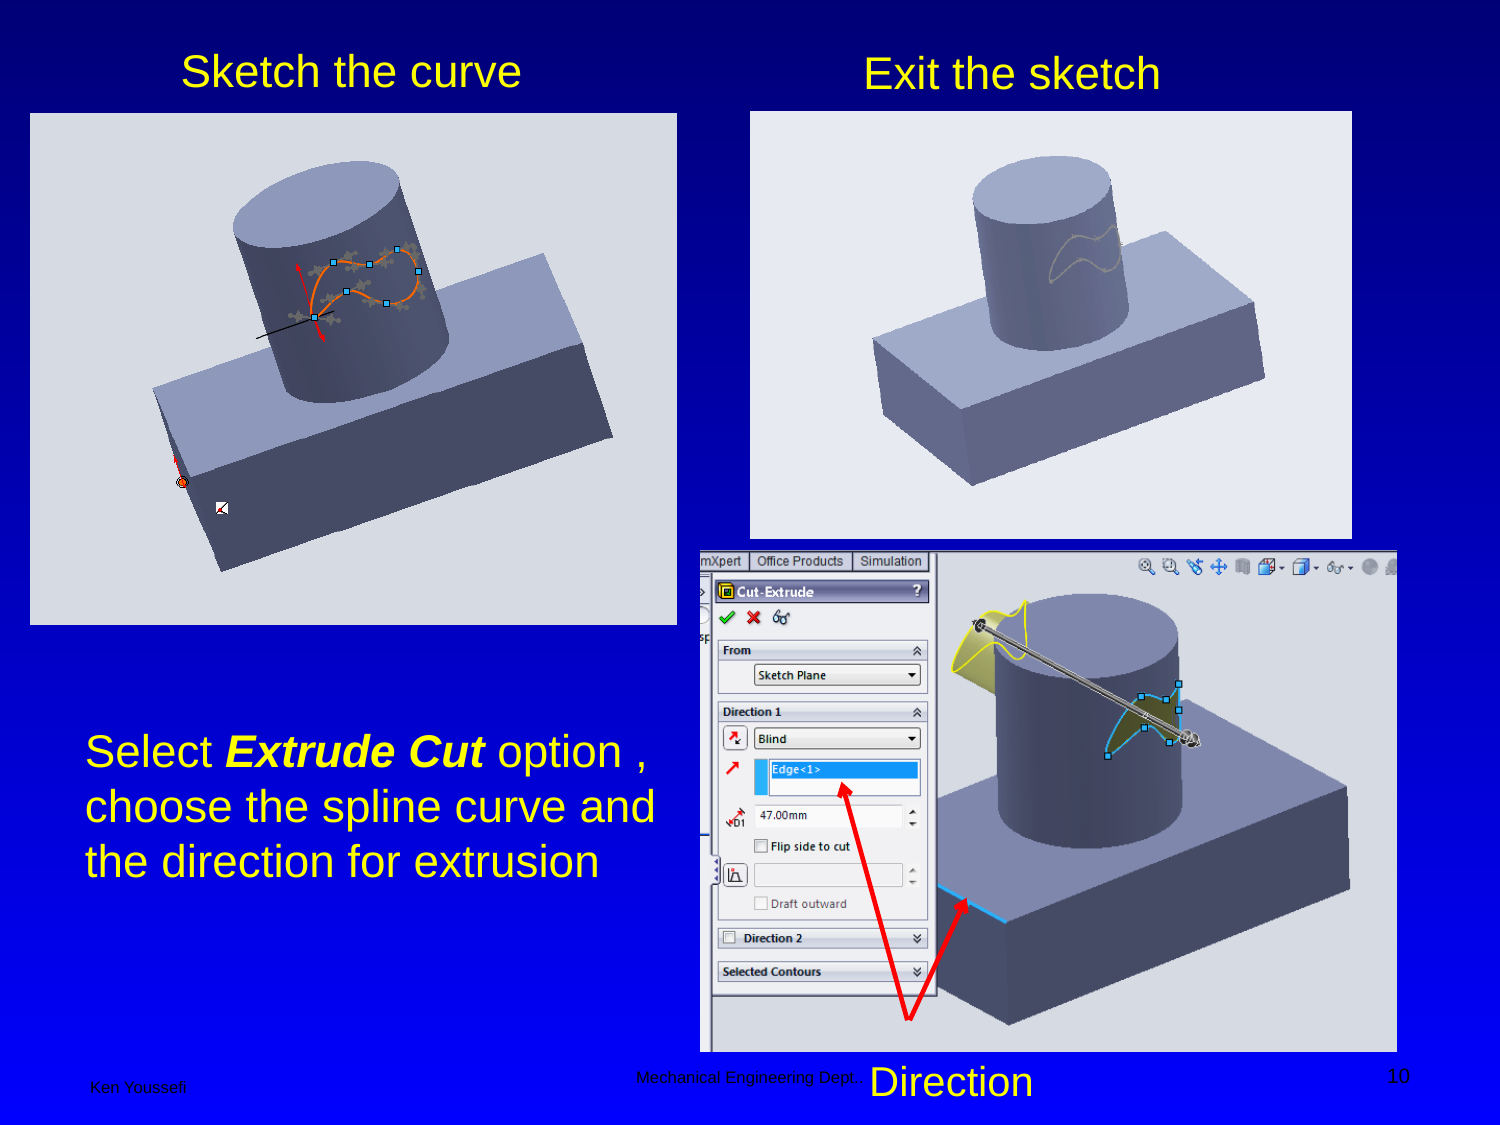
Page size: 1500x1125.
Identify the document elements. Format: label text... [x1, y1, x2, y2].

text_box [749, 35, 1352, 539]
picture [30, 113, 677, 625]
text_box Sketch the curve [165, 34, 540, 104]
slide_number 10 [1401, 1054, 1426, 1103]
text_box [69, 550, 1397, 1113]
